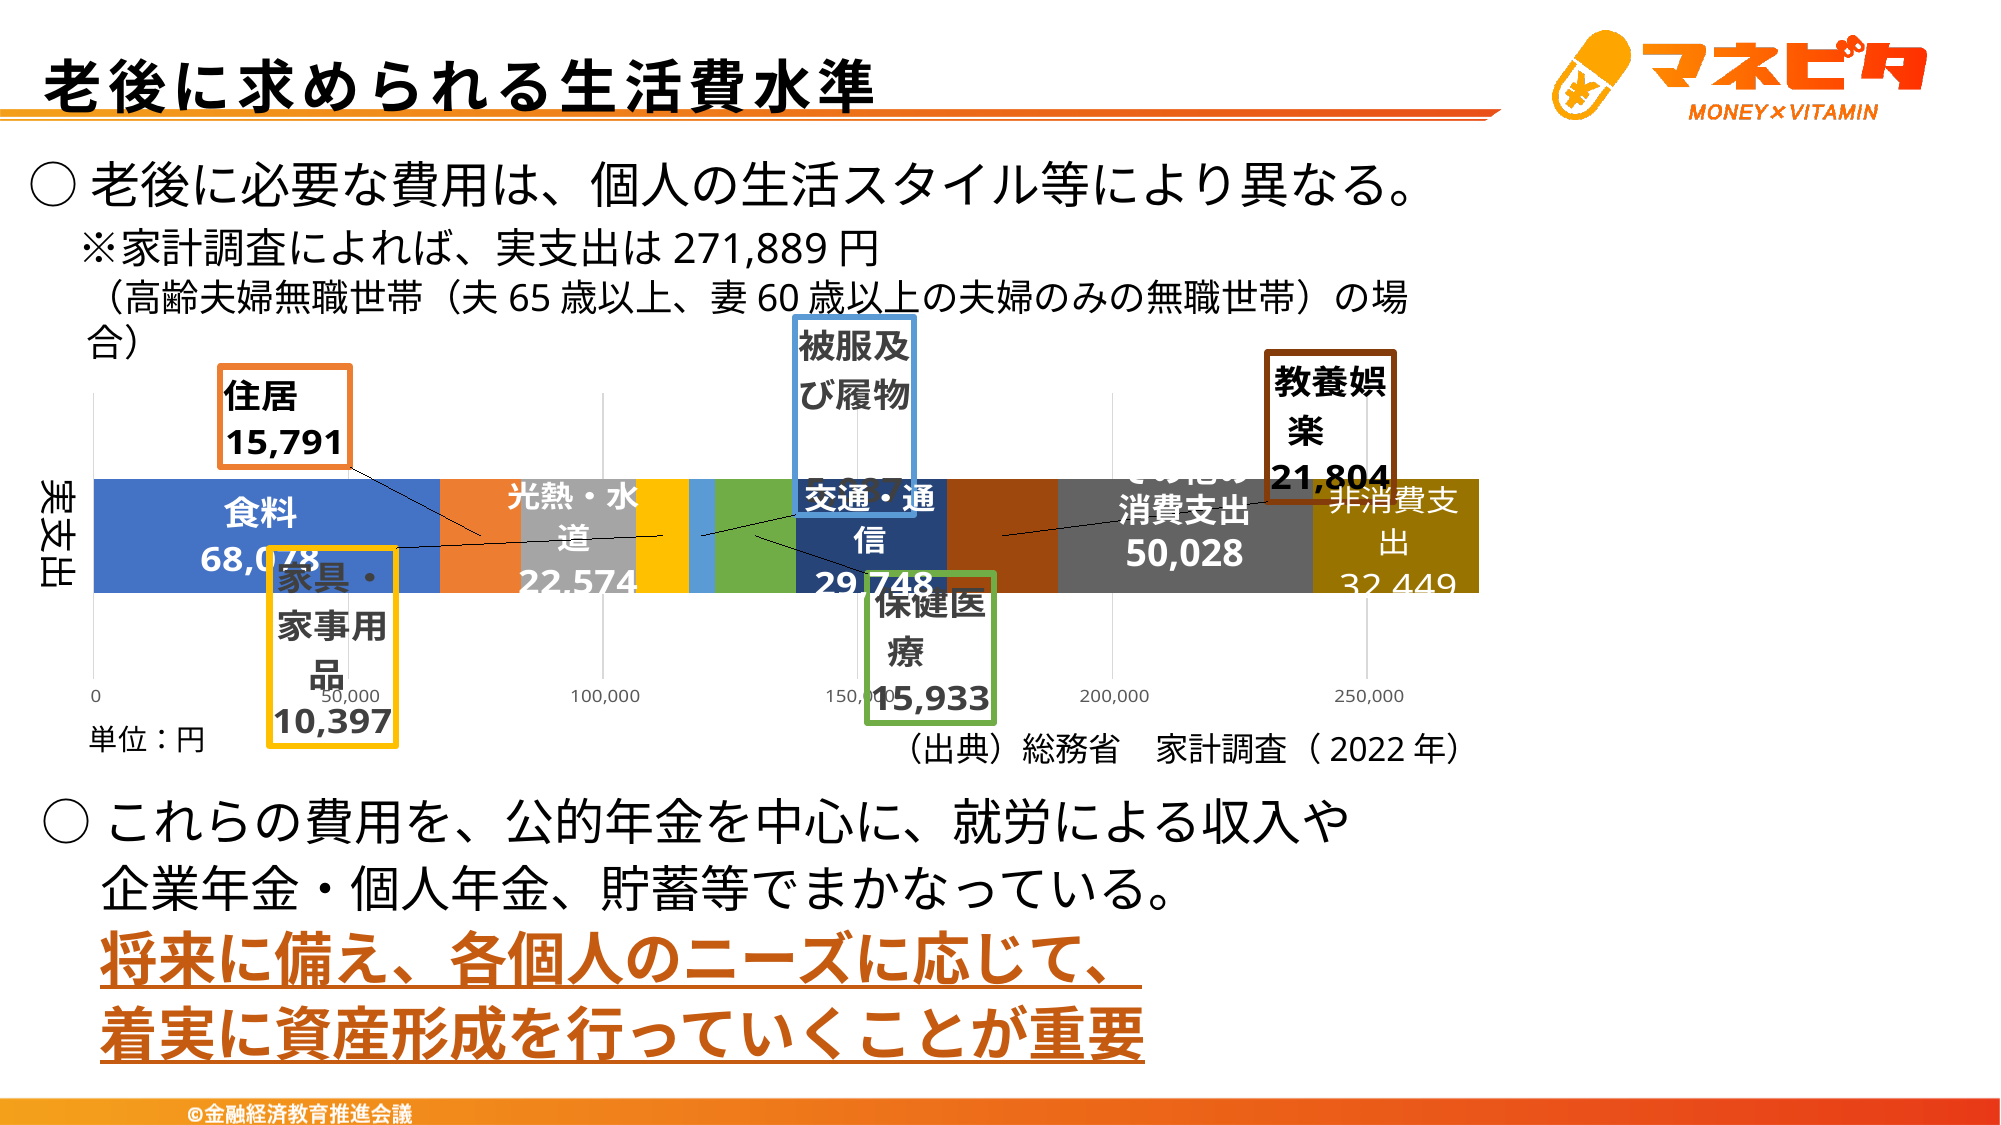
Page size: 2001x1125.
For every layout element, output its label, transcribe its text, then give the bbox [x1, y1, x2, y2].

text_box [13, 313, 1580, 777]
text_box ○これらの費用を、公的年金を中心に、就労による収入や 企業年金・個人年金、貯蓄等でまかなっている。 将来に備え、各個人のニーズに応じて、 着実に資産形成を行っていくことが重要 [27, 777, 1506, 1075]
picture [0, 69, 1540, 132]
picture [1552, 30, 1927, 120]
text_box 老後に求められる生活費水準 [0, 43, 921, 128]
picture [0, 1071, 2000, 1125]
text_box ○老後に必要な費用は、個人の生活スタイル等により異なる。 ※家計調査によれば、実支出は271,889円 （高齢夫婦無職世帯（夫65歳以上、妻60歳以上の夫婦のみの無職世帯）の場合） [13, 146, 1493, 313]
